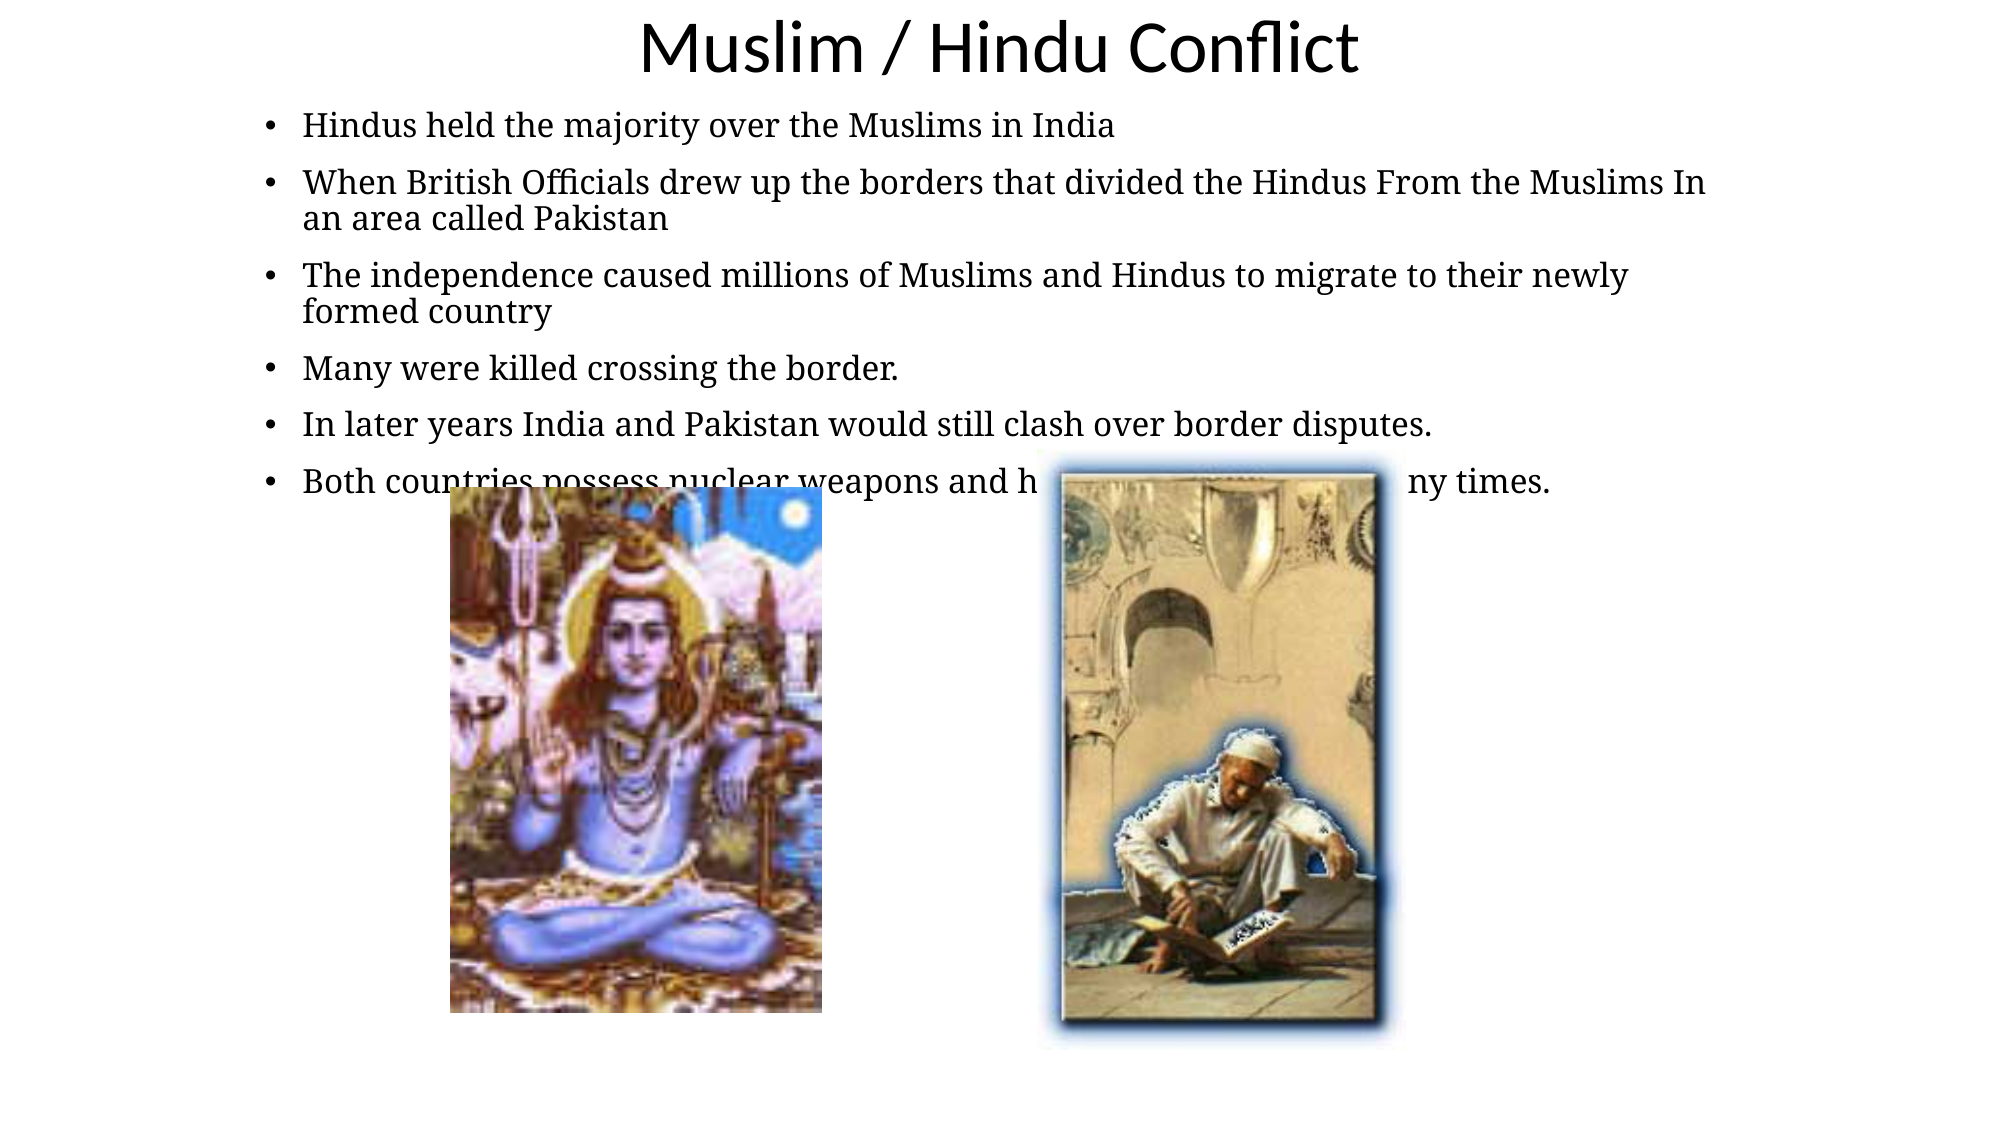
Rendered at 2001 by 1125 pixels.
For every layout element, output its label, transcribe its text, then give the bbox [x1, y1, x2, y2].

picture [1037, 449, 1406, 1050]
picture [449, 487, 822, 1013]
list Muslim / Hindu Conflict Hindus held the majority over the Muslims in India When British Officials drew up the borders that divided the Hindus From the Muslims In an area called Pakistan The independence caused millions of Muslims and Hindus to migrate to their newly formed country Many were killed crossing the border. In later years India and Pakistan would still clash over border disputes. Both countries possess nuclear weapons and have threatened war many times. [249, 0, 1750, 1125]
